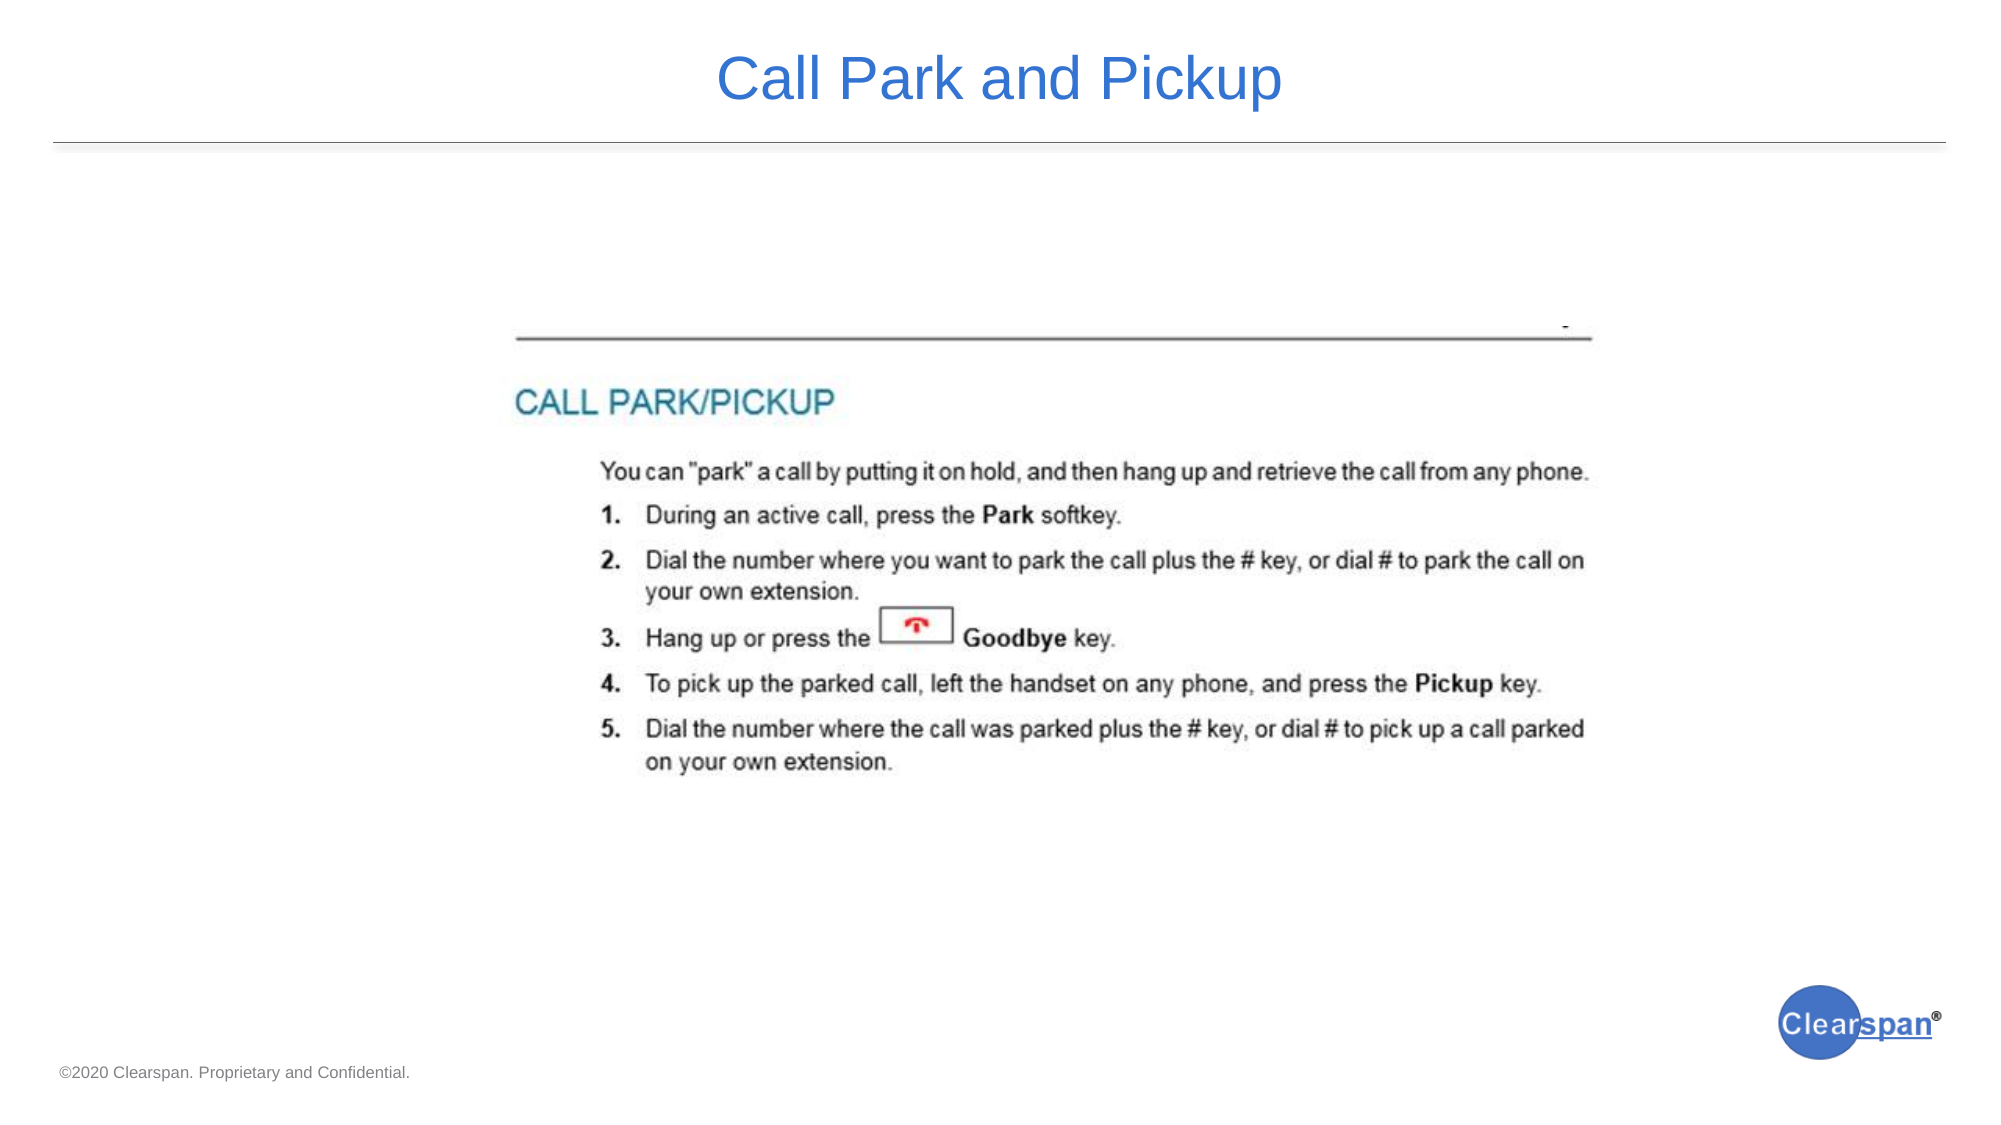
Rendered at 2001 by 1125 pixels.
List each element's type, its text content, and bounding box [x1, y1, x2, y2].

picture [273, 326, 1726, 799]
title Call Park and Pickup [53, 20, 1947, 112]
picture [1771, 982, 1946, 1063]
